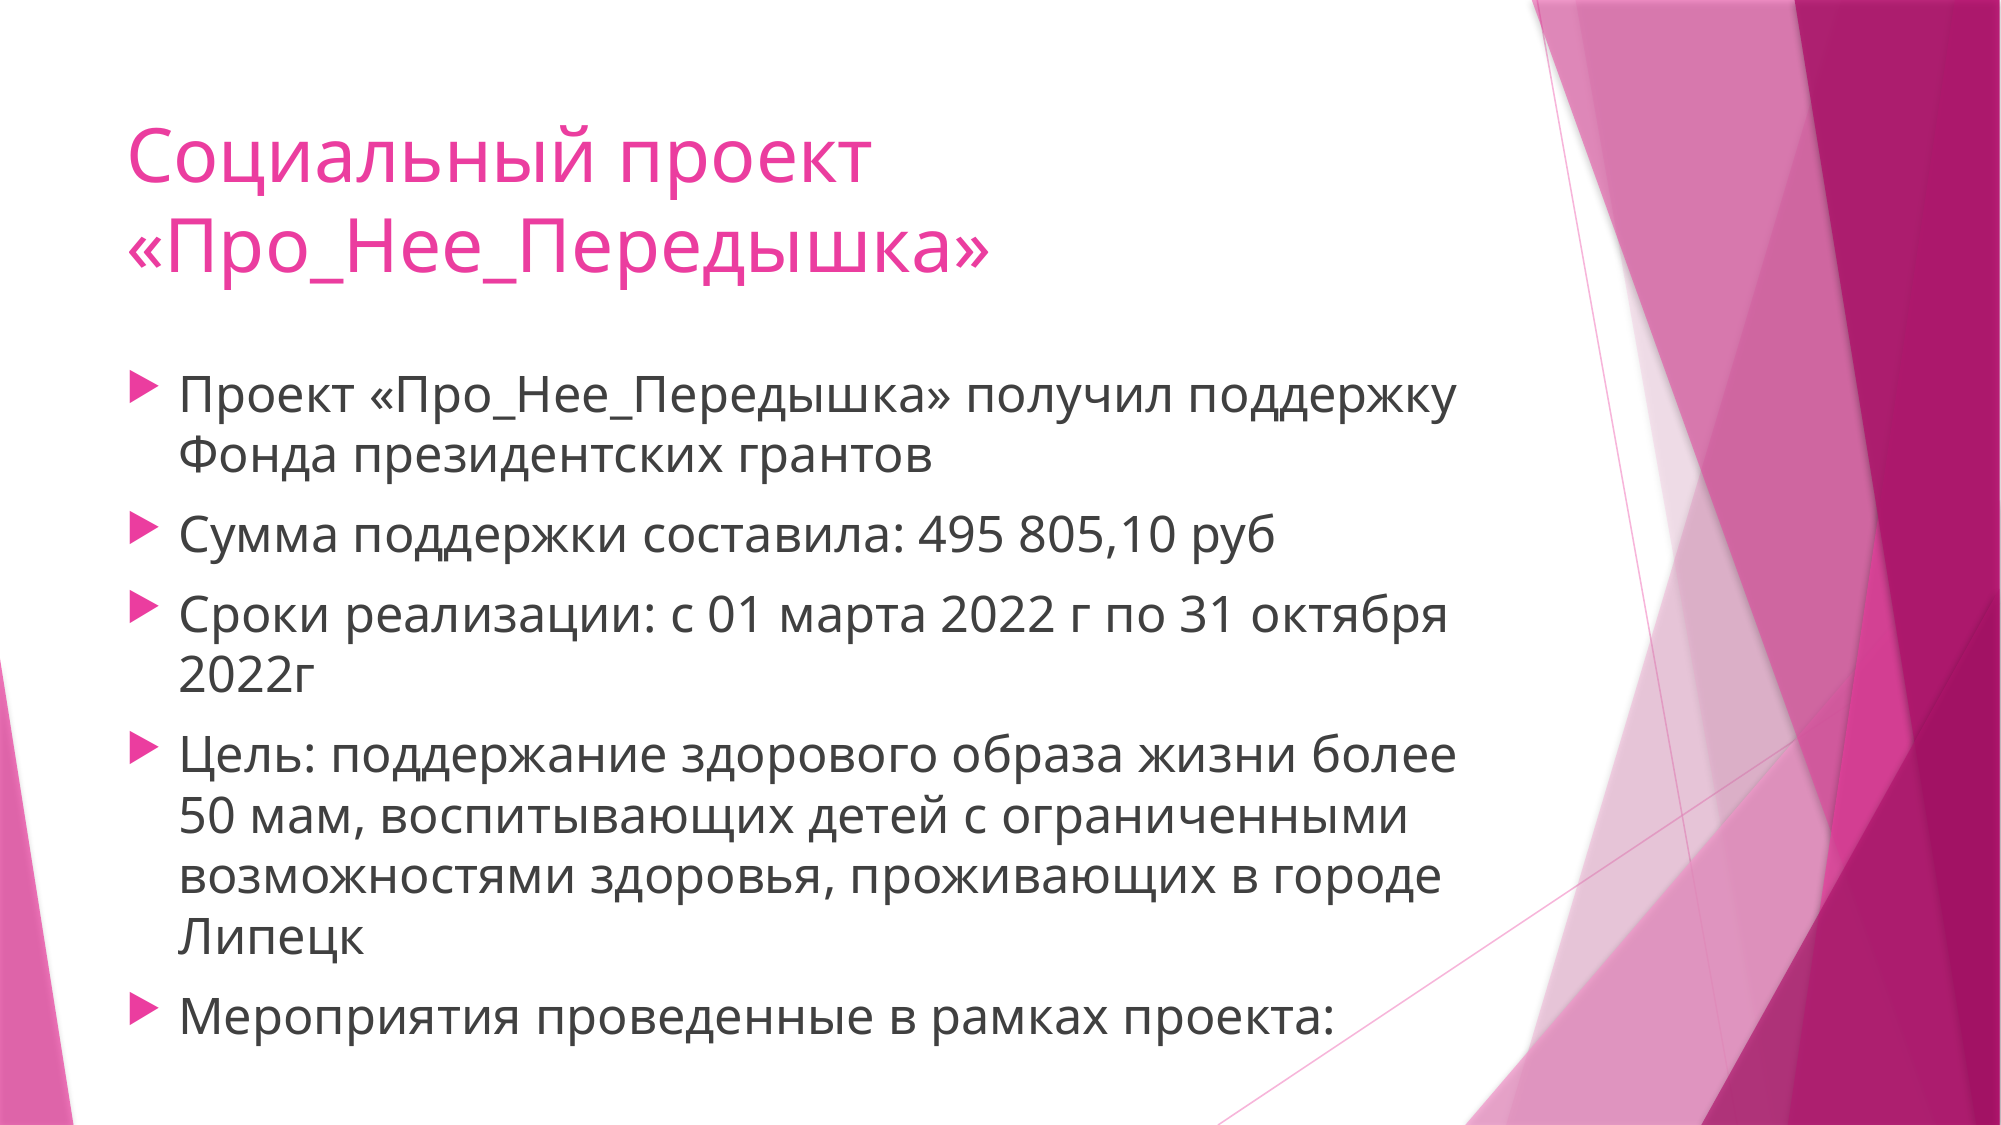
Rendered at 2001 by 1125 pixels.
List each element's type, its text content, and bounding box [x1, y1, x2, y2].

title Социальный проект «Про_Нее_Передышка» [111, 99, 1522, 317]
list Проект «Про_Нее_Передышка» получил поддержку Фонда президентских грантов Сумма поддержки составила: 495 805,10 руб Сроки реализации: с 01 марта 2022 г по 31 октября 2022г Цель: поддержание здорового образа жизни более 50 мам, воспитывающих детей с ограниченными возможностями здоровья, проживающих в городе Липецк Мероприятия проведенные в рамках проекта: [111, 354, 1522, 1055]
